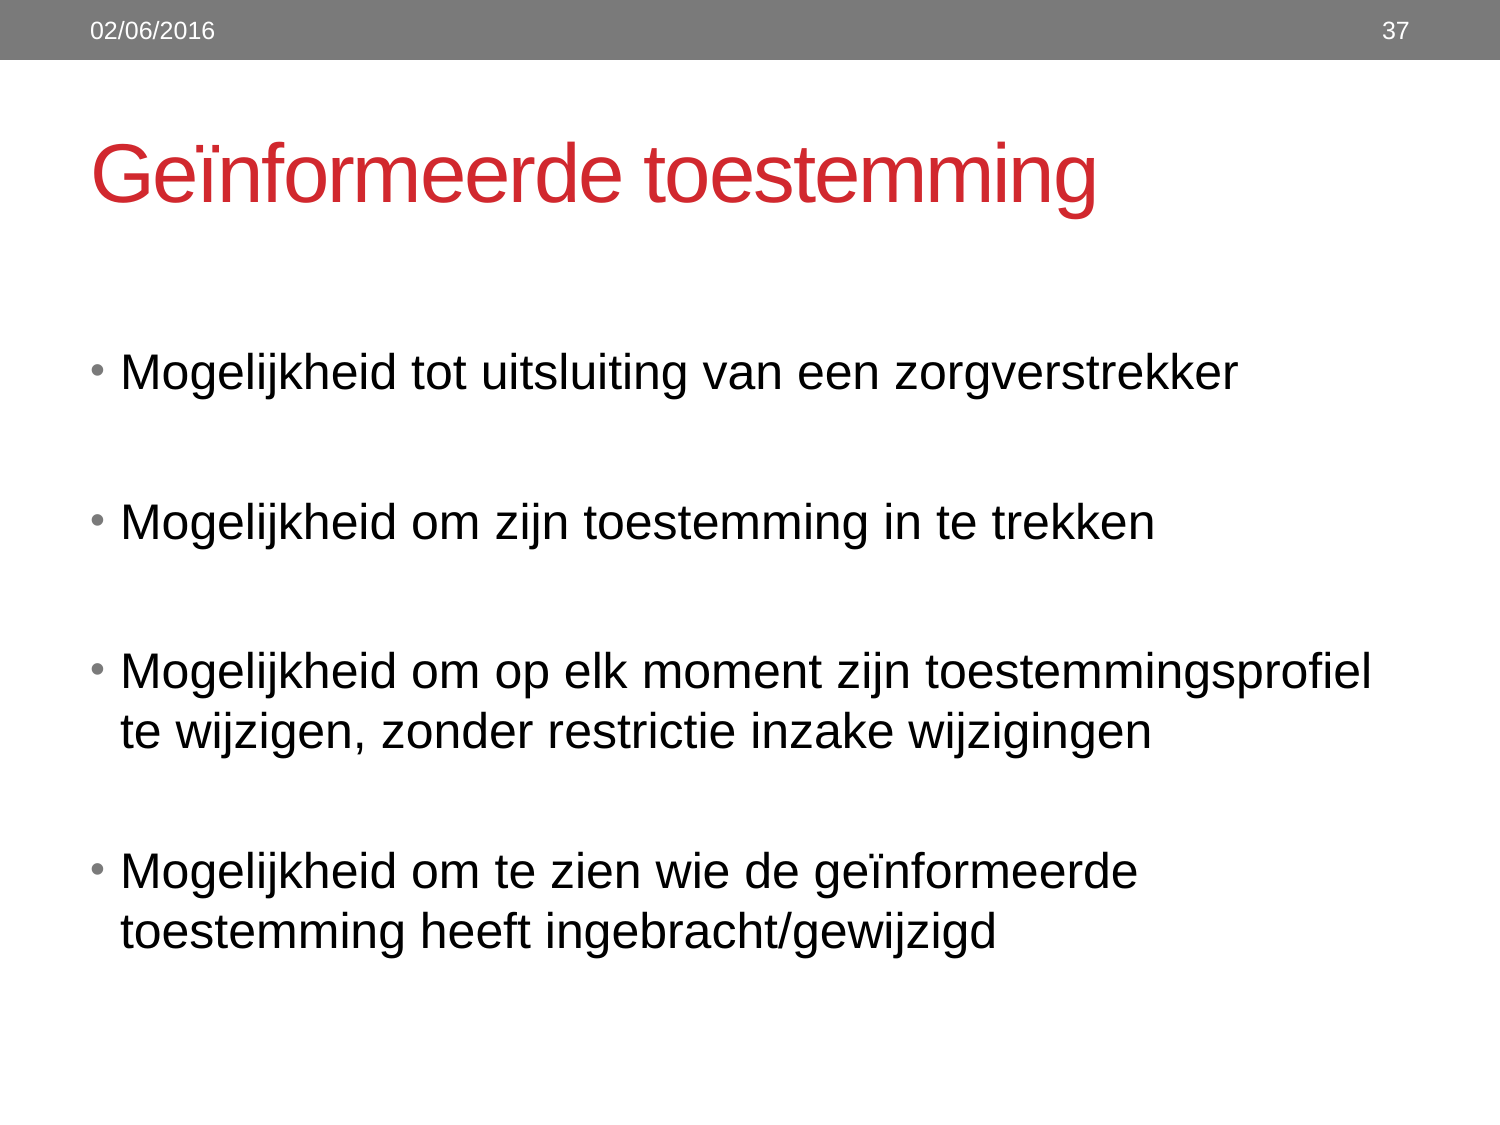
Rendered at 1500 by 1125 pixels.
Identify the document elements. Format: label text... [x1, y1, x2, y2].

title Geïnformeerde toestemming [75, 87, 1425, 250]
slide_number 37 [1250, 3, 1425, 57]
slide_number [75, 3, 550, 57]
list Mogelijkheid tot uitsluiting van een zorgverstrekker Mogelijkheid om zijn toestemming in te trekken Mogelijkheid om op elk moment zijn toestemmingsprofiel te wijzigen, zonder restrictie inzake wijzigingen Mogelijkheid om te zien wie de geïnformeerde toestemming heeft ingebracht/gewijzigd [75, 262, 1425, 1063]
